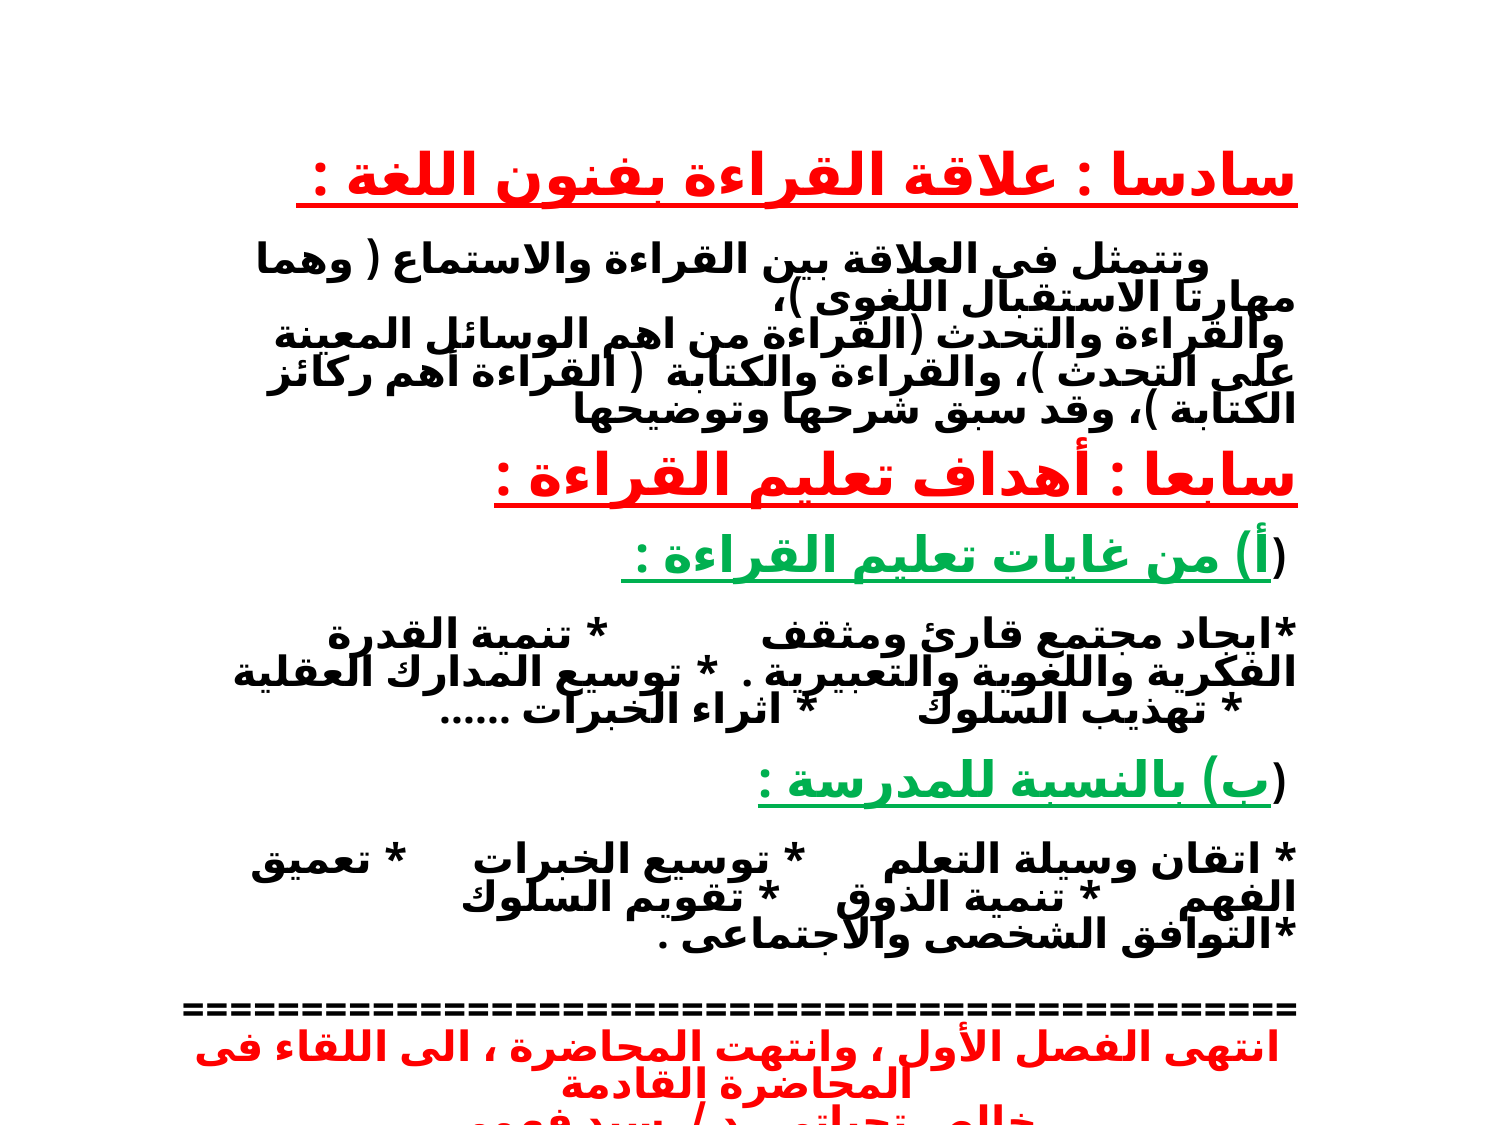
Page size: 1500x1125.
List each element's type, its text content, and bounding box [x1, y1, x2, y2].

text_box سادسا : علاقة القراءة بفنون اللغة : وتتمثل فى العلاقة بين القراءة والاستماع ( وهما مهارتا الاستقبال اللغوى )، والقراءة والتحدث (القراءة من اهم الوسائل المعينة على التحدث )، والقراءة والكتابة ( القراءة أهم ركائز الكتابة )، وقد سبق شرحها وتوضيحها سابعا : أهداف تعليم القراءة : (أ) من غايات تعليم القراءة : *ايجاد مجتمع قارئ ومثقف * تنمية القدرة الفكرية واللغوية والتعبيرية . * توسيع المدارك العقلية * تهذيب السلوك * اثراء الخبرات ...... (ب) بالنسبة للمدرسة : * اتقان وسيلة التعلم * توسيع الخبرات * تعميق الفهم * تنمية الذوق * تقويم السلوك *التوافق الشخصى والاجتماعى . =============================================== انتهى الفصل الأول ، وانتهت المحاضرة ، الى اللقاء فى المحاضرة القادمة خالص تحياتى د / سيد فهمى [162, 124, 1313, 1125]
